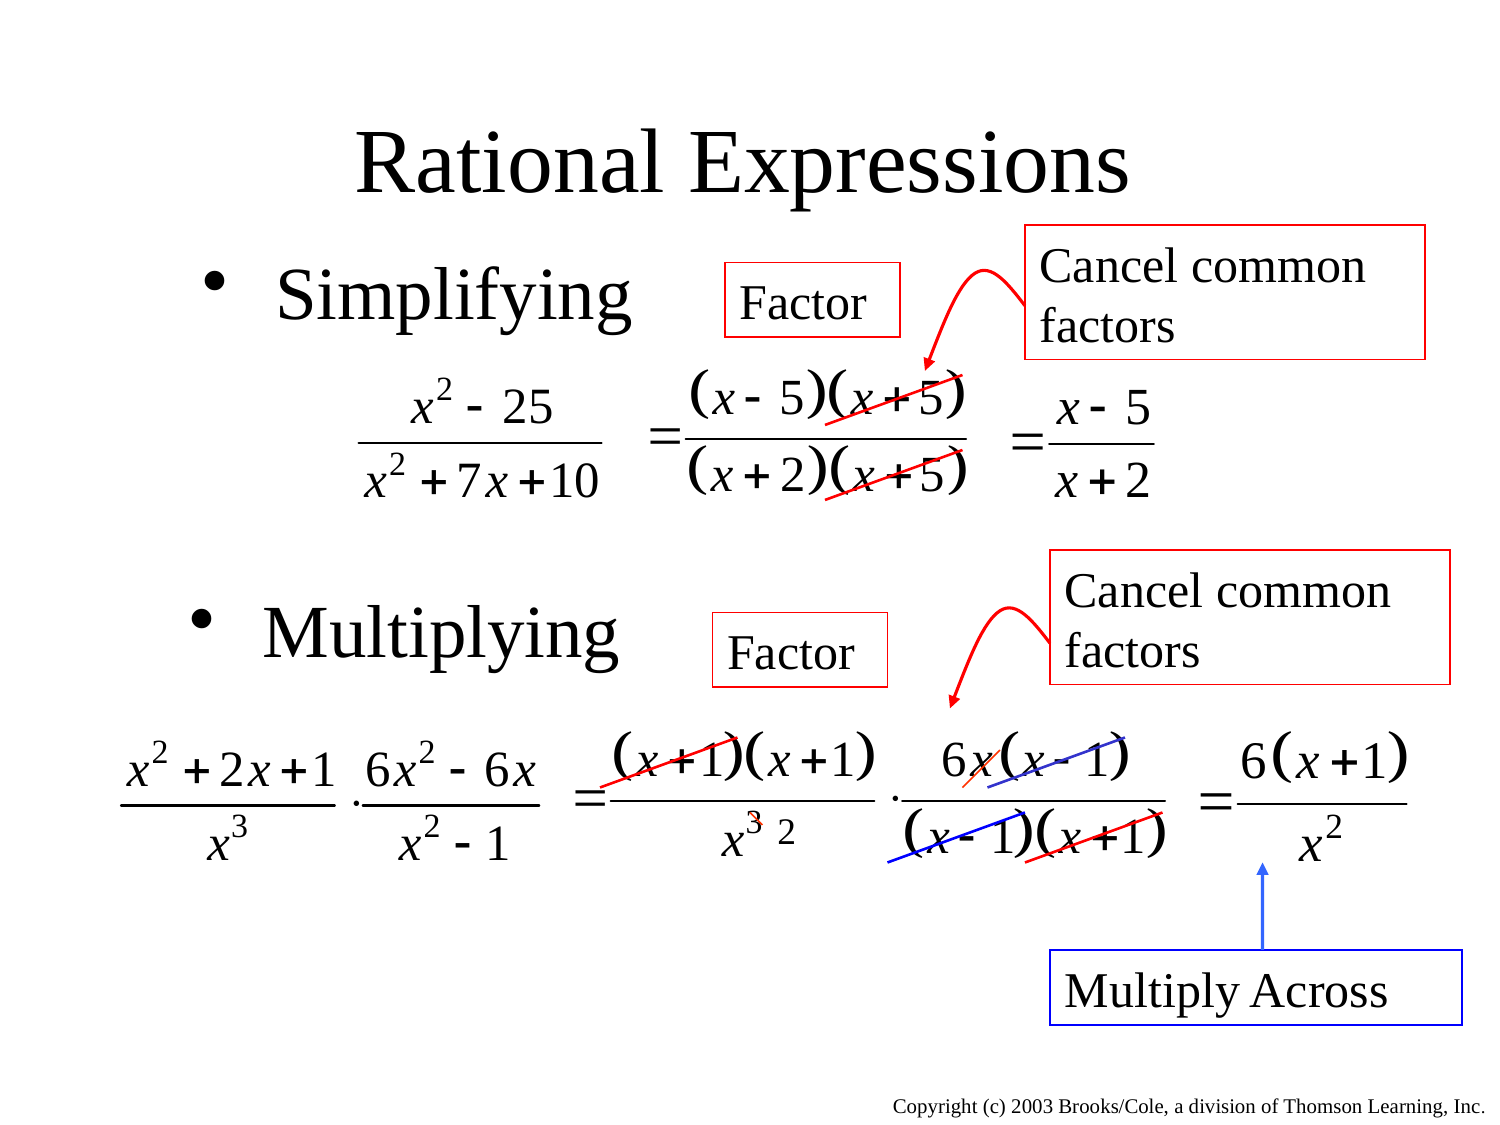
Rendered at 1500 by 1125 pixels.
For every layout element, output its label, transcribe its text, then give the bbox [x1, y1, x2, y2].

text_box Cancel common factors [1025, 224, 1425, 360]
text_box Factor [712, 612, 888, 688]
text_box Copyright (c) 2003 Brooks/Cole, a division of Thomson Learning, Inc. [878, 1084, 1500, 1125]
text_box Cancel common factors [1050, 549, 1450, 685]
text_box [948, 680, 994, 709]
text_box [562, 724, 1177, 882]
text_box Multiply Across [1050, 949, 1463, 1025]
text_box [349, 362, 613, 511]
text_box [1187, 724, 1417, 876]
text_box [637, 362, 977, 520]
text_box Factor [725, 262, 900, 338]
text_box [999, 374, 1165, 510]
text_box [112, 724, 549, 874]
title Rational Expressions [75, 62, 1413, 250]
text_box Simplifying [187, 237, 1025, 343]
text_box [923, 270, 1026, 360]
text_box Multiplying [174, 574, 1050, 680]
